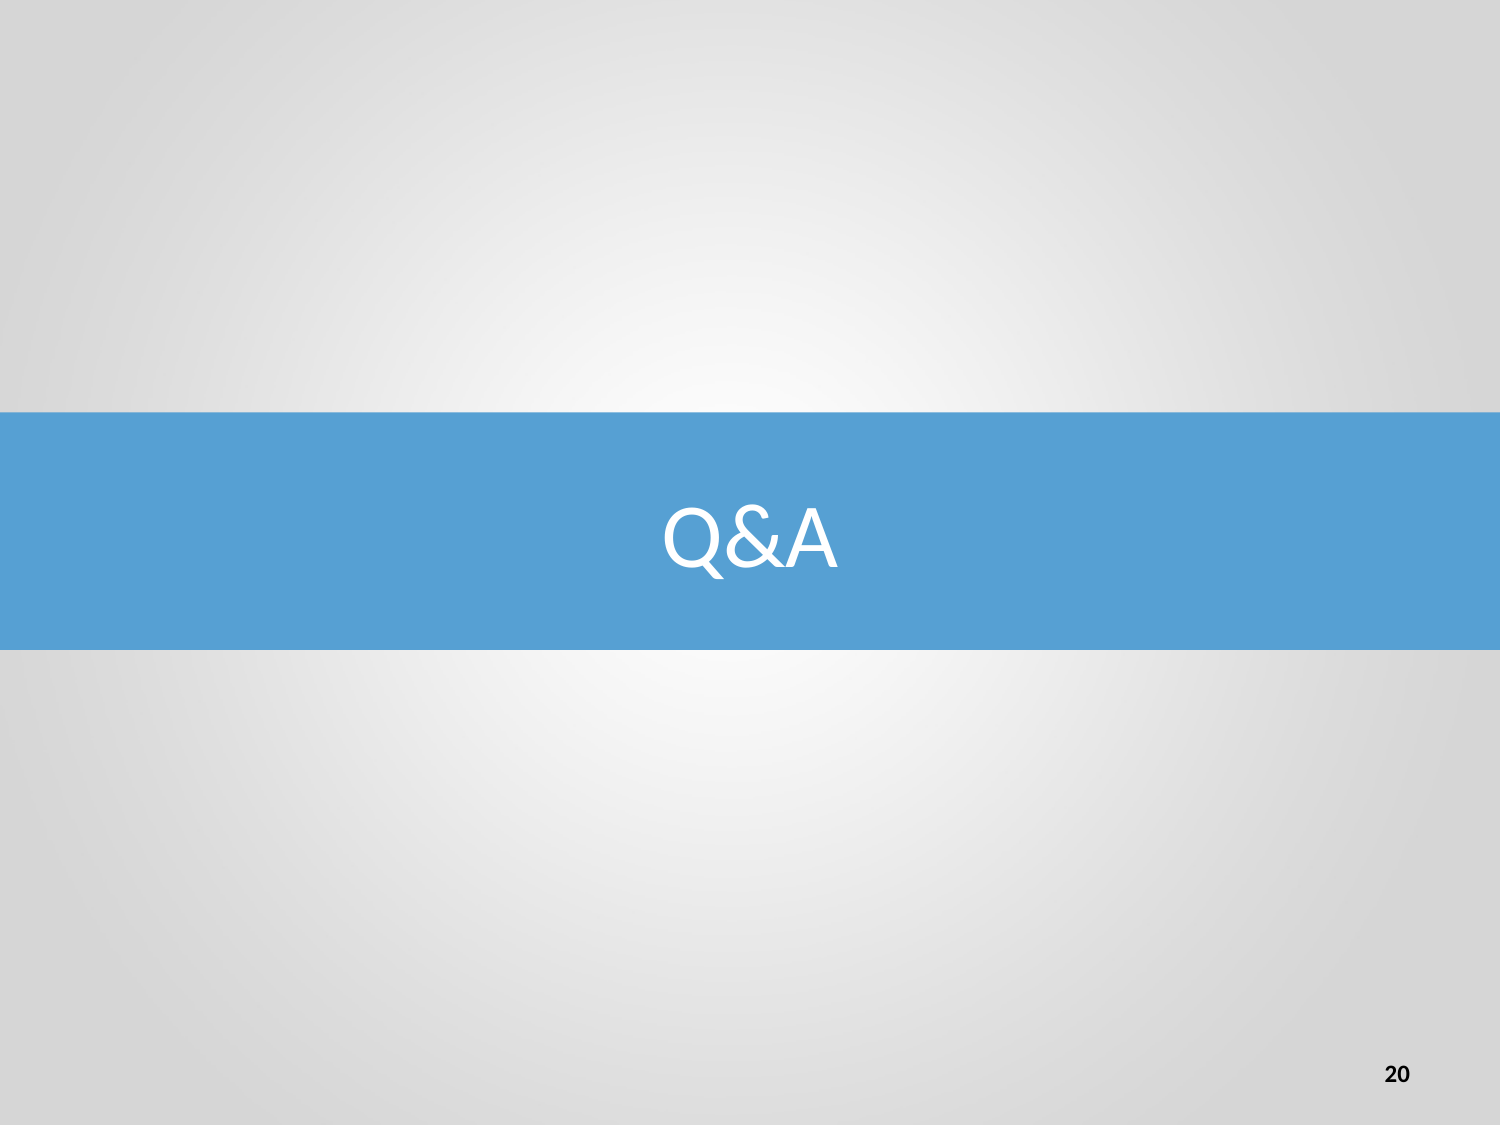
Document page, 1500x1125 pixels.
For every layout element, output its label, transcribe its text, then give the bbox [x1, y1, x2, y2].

slide_number 20 [1074, 1042, 1425, 1103]
text_box Q&A [0, 410, 1500, 652]
picture [0, 652, 1500, 1125]
picture [0, 0, 1500, 410]
